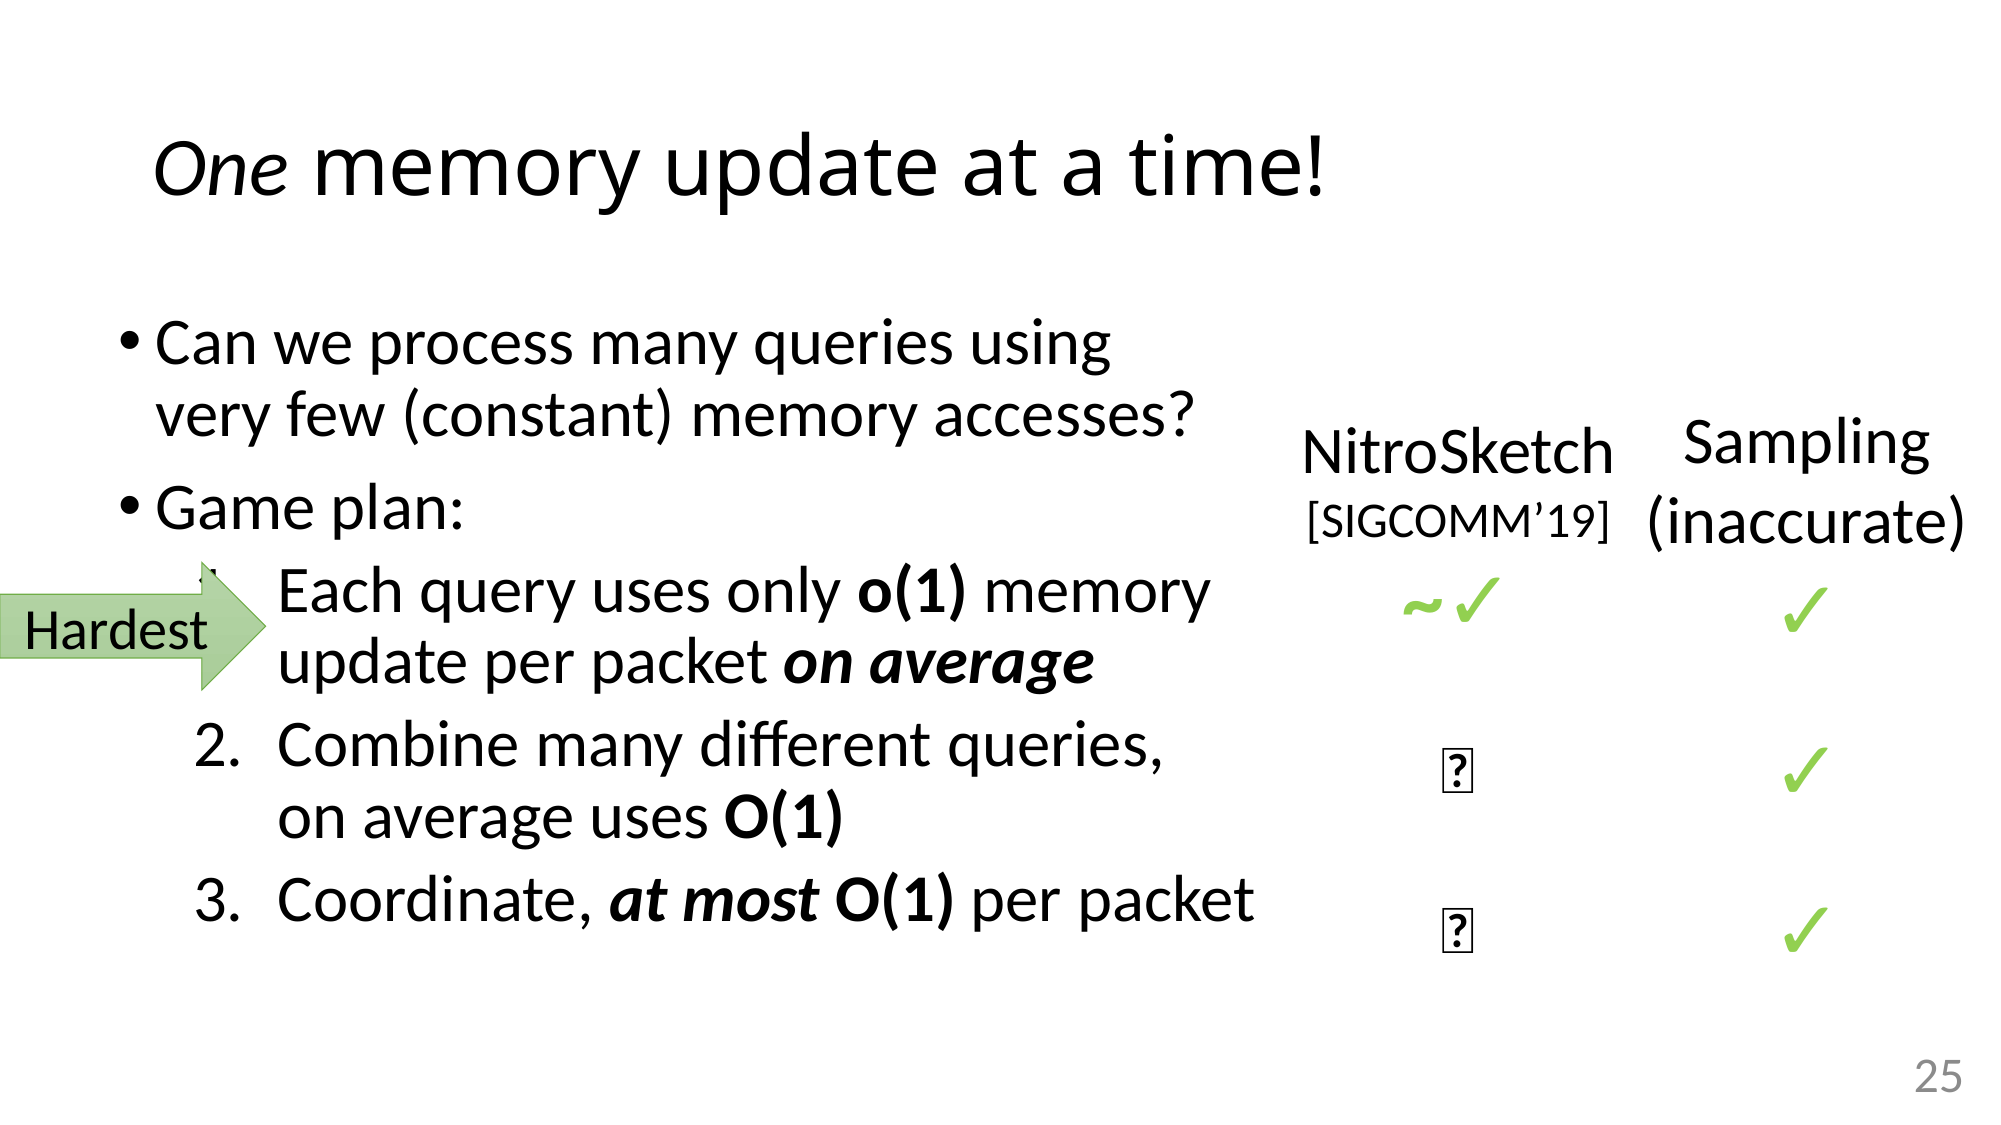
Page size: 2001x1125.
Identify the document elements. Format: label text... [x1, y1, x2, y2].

list Can we process many queries using very few (constant) memory accesses? Game plan: Each query uses only o(1) memory update per packet on average Combine many different queries, on average uses O(1) Coordinate, at most O(1) per packet [103, 299, 1330, 1014]
text_box Sampling (inaccurate) ✓ ✓ ✓ [1582, 389, 2000, 985]
text_box Hardest [0, 561, 267, 692]
slide_number 25 [1529, 1042, 1980, 1103]
text_box NitroSketch [SIGCOMM’19] ~✓ ❌ ❌ [1233, 399, 1582, 975]
title One memory update at a time! [137, 59, 1863, 278]
